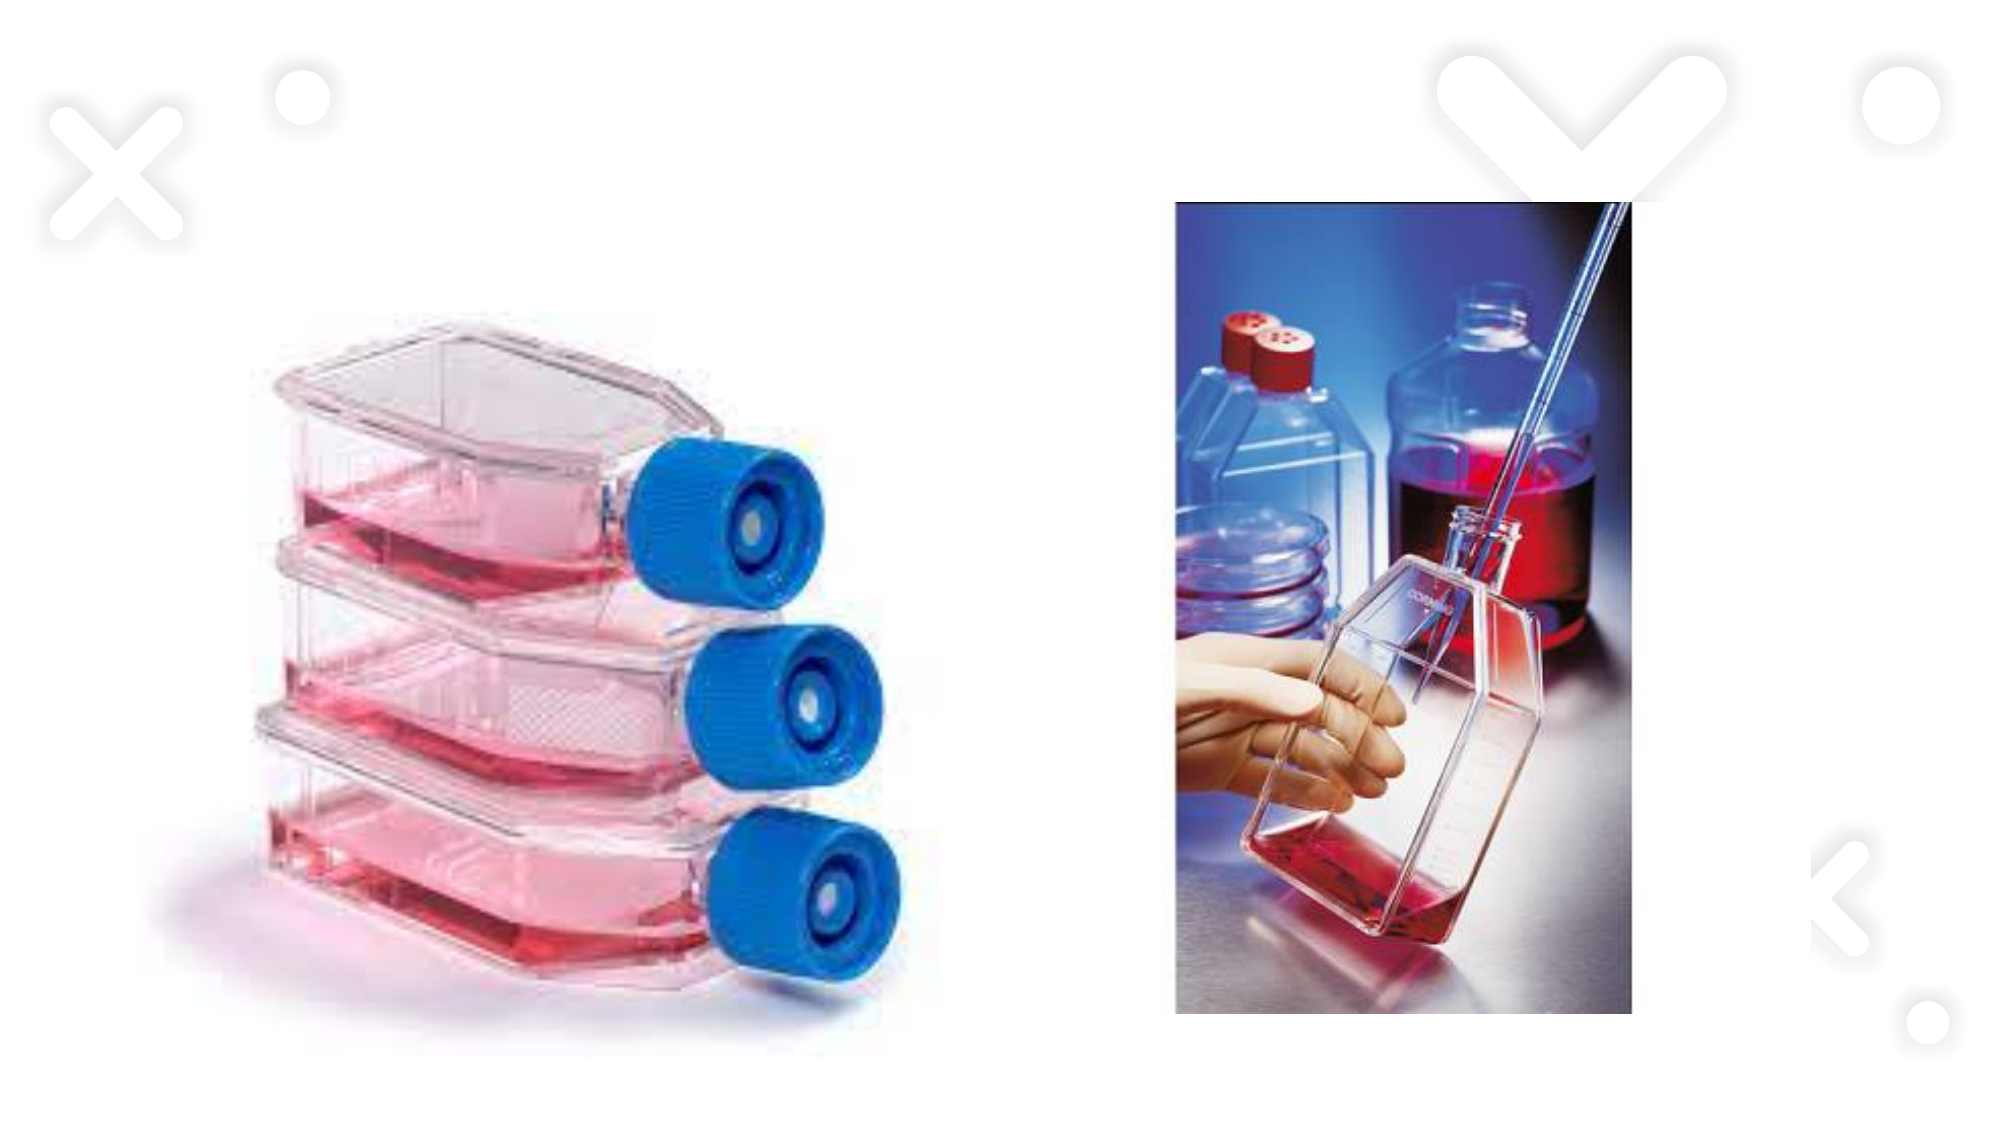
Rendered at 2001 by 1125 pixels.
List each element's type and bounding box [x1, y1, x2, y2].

picture [999, 202, 1811, 1014]
picture [137, 256, 948, 1057]
